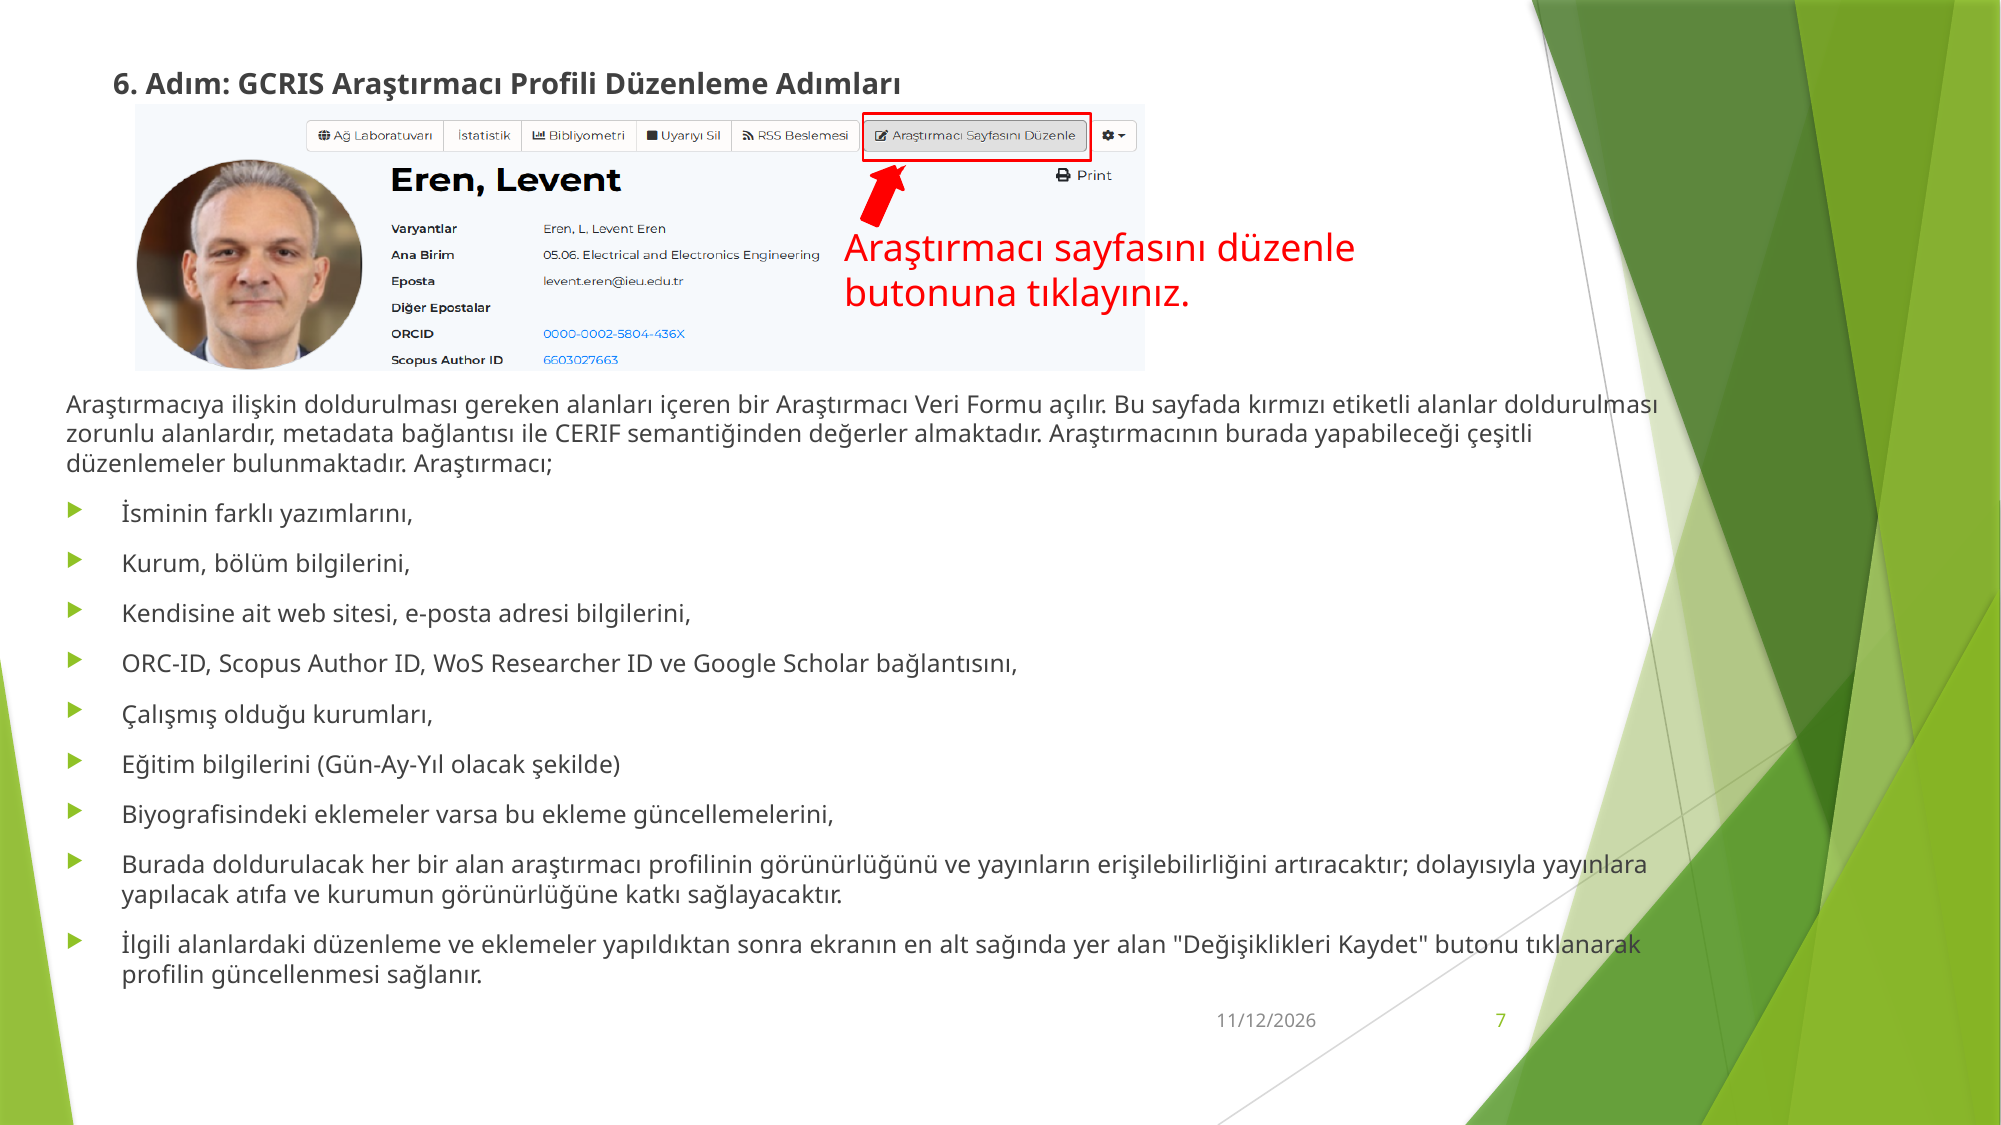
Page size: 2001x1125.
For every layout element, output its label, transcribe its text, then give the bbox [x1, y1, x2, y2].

slide_number 7 [1409, 1003, 1522, 1051]
text_box Araştırmacı sayfasını düzenle butonuna tıklayınız. [1151, 216, 1511, 321]
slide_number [1181, 1003, 1332, 1051]
list 6. Adım: GCRIS Araştırmacı Profili Düzenleme Adımları [98, 57, 1773, 113]
text_box Araştırmacıya ilişkin doldurulması gereken alanları içeren bir Araştırmacı Veri Formu açılır. Bu sayfada kırmızı etiketli alanlar doldurulması zorunlu alanlardır, metadata bağlantısı ile CERIF semantiğinden değerler almaktadır. Araştırmacının burada yapabileceği çeşitli düzenlemeler bulunmaktadır. Araştırmacı; İsminin farklı yazımlarını, Kurum, bölüm bilgilerini, Kendisine ait web sitesi, e-posta adresi bilgilerini, ORC-ID, Scopus Author ID, WoS Researcher ID ve Google Scholar bağlantısını, Çalışmış olduğu kurumları, Eğitim bilgilerini (Gün-Ay-Yıl olacak şekilde) Biyografisindeki eklemeler varsa bu ekleme güncellemelerini, Burada doldurulacak her bir alan araştırmacı profilinin görünürlüğünü ve yayınların erişilebilirliğini artıracaktır; dolayısıyla yayınlara yapılacak atıfa ve kurumun görünürlüğüne katkı sağlayacaktır. İlgili alanlardaki düzenleme ve eklemeler yapıldıktan sonra ekranın en alt sağında yer alan "Değişiklikleri Kaydet" butonu tıklanarak profilin güncellenmesi sağlanır. [51, 380, 1682, 1003]
picture [134, 104, 1146, 372]
